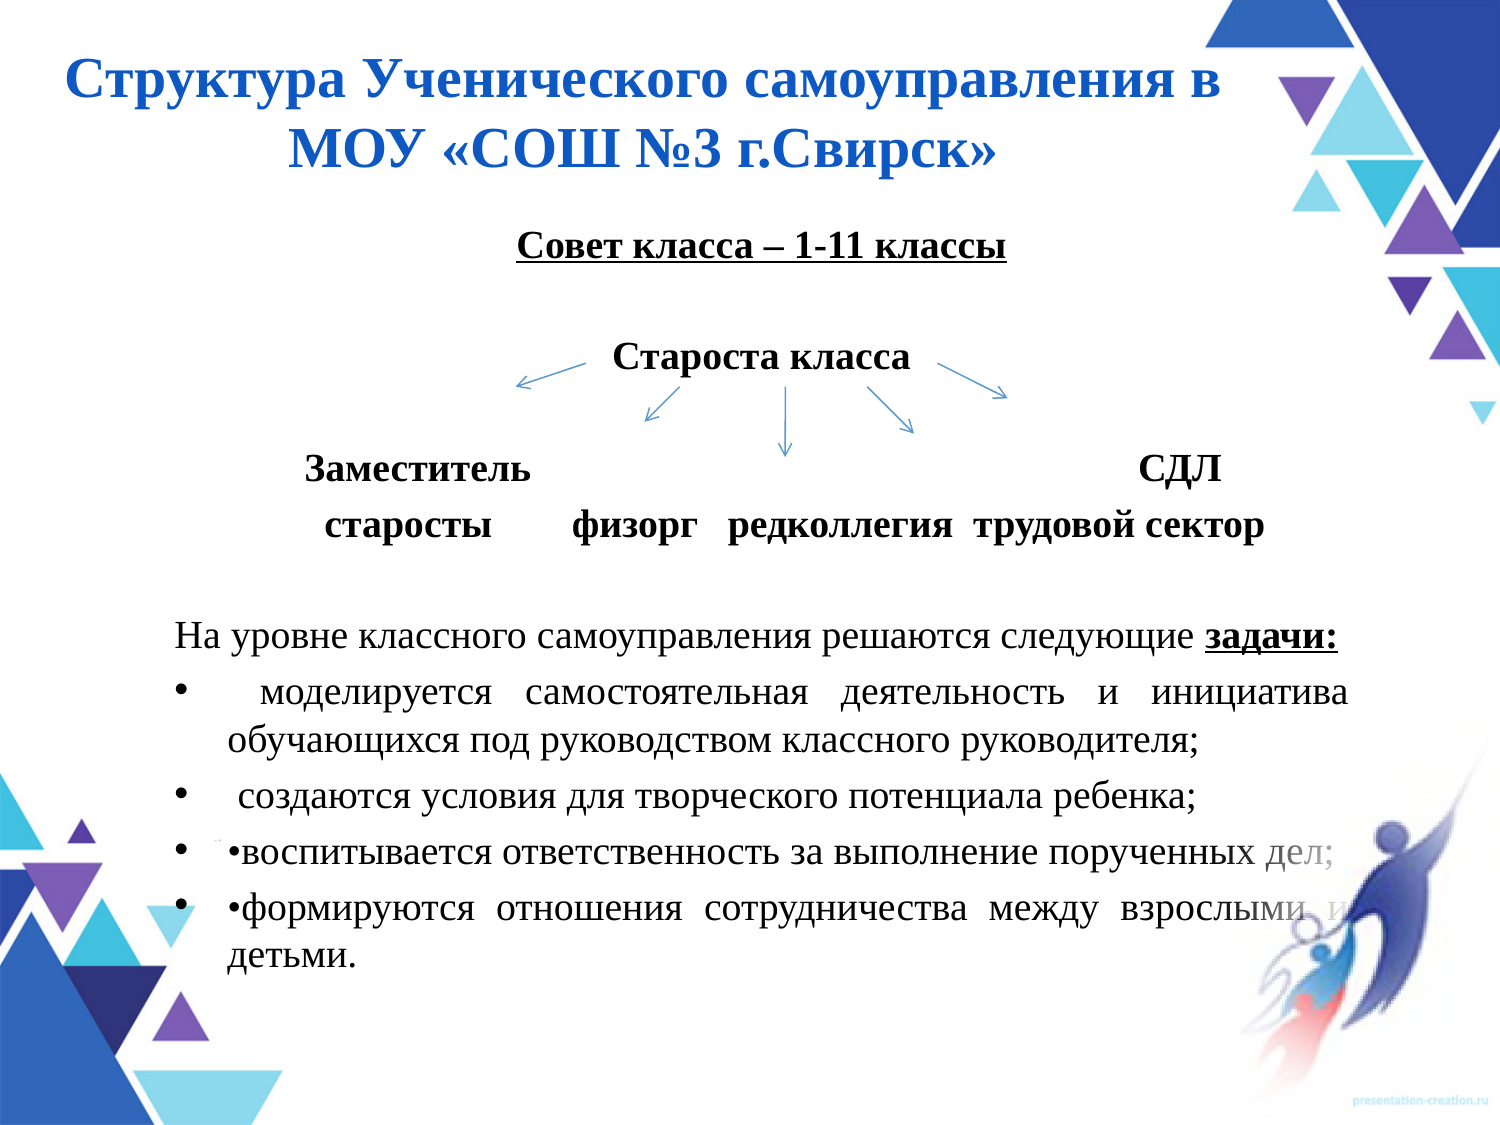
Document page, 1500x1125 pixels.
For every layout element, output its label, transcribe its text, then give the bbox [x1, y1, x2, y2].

title Структура Ученического самоуправления в МОУ «СОШ №3 г.Свирск» [41, 31, 1247, 188]
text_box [515, 363, 587, 387]
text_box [937, 363, 1009, 399]
list Совет класса – 1-11 классы Староста класса Заместитель СДЛ старосты физорг редколлегия трудовой сектор На уровне классного самоуправления решаются следующие задачи: моделируется самостоятельная деятельность и инициатива обучающихся под руководством классного руководителя; создаются условия для творческого потенциала ребенка; •воспитывается ответственность за выполнение порученных дел; •формируются отношения сотрудничества между взрослыми и детьми. [159, 210, 1365, 1024]
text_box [644, 386, 680, 423]
picture [0, 0, 1500, 1125]
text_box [866, 386, 915, 434]
